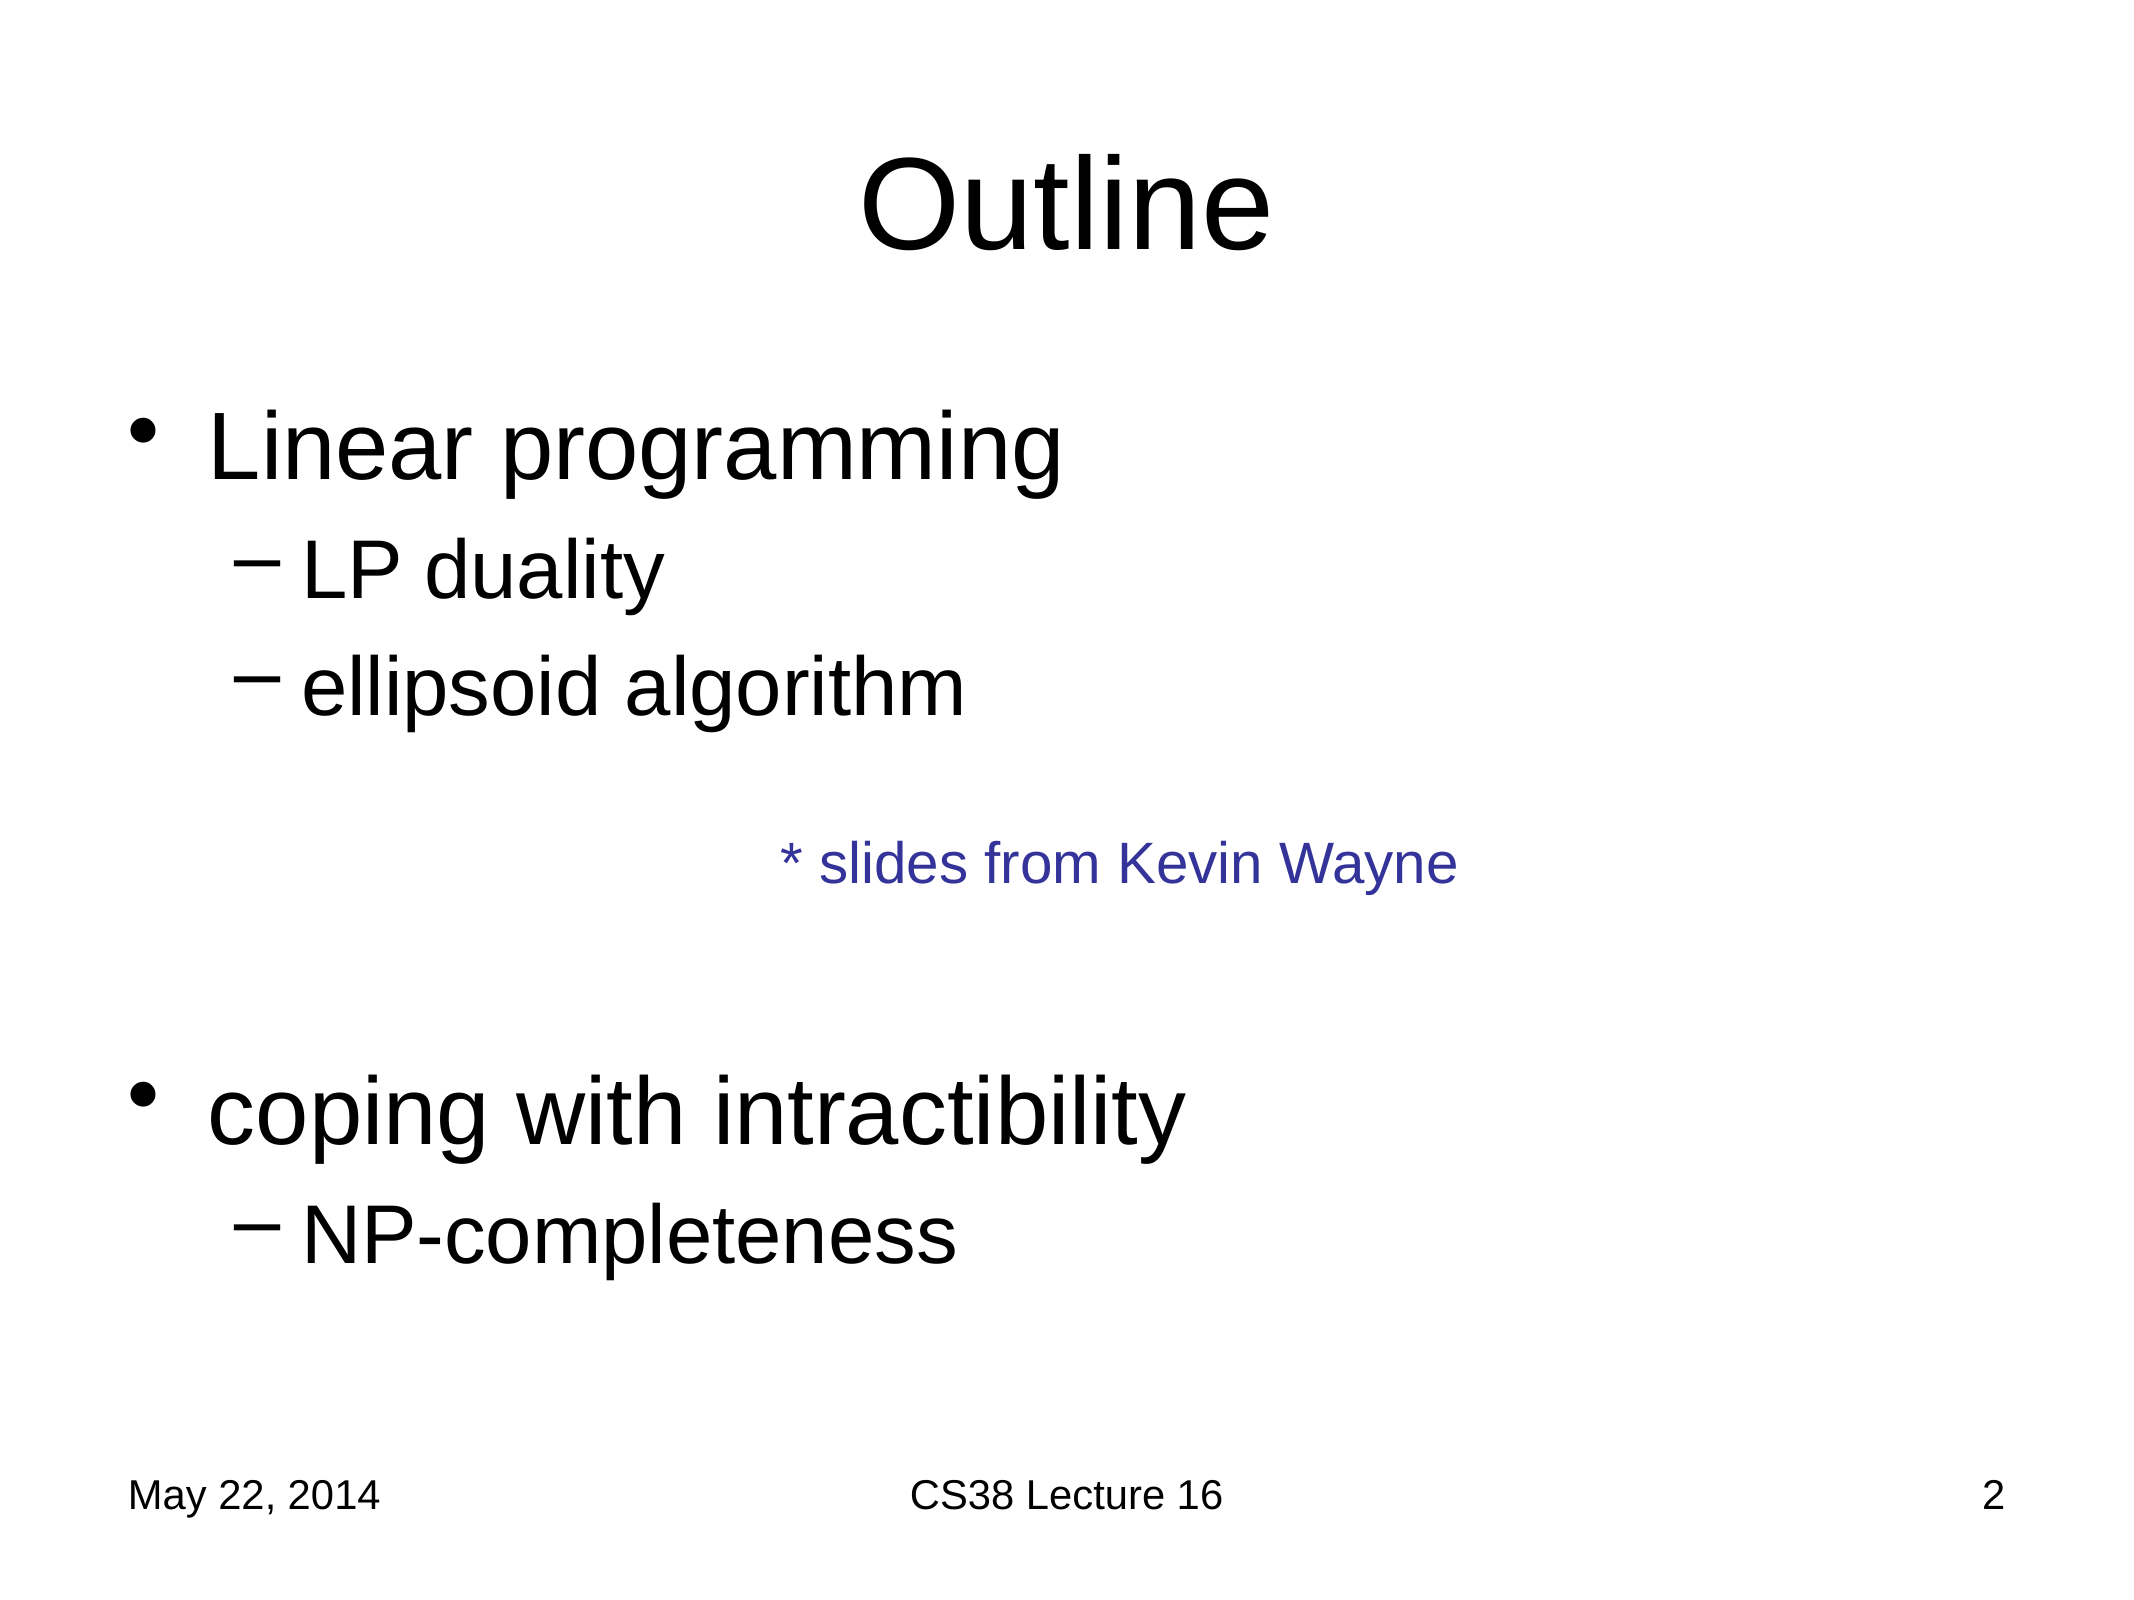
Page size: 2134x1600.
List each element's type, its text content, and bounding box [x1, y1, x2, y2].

list Linear programming LP duality ellipsoid algorithm * slides from Kevin Wayne coping with intractibility NP-completeness [106, 373, 2027, 1430]
title Outline [106, 63, 2027, 331]
footer CS38 Lecture 16 [728, 1456, 1405, 1569]
slide_number 2 [1528, 1456, 2027, 1569]
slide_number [106, 1456, 605, 1569]
